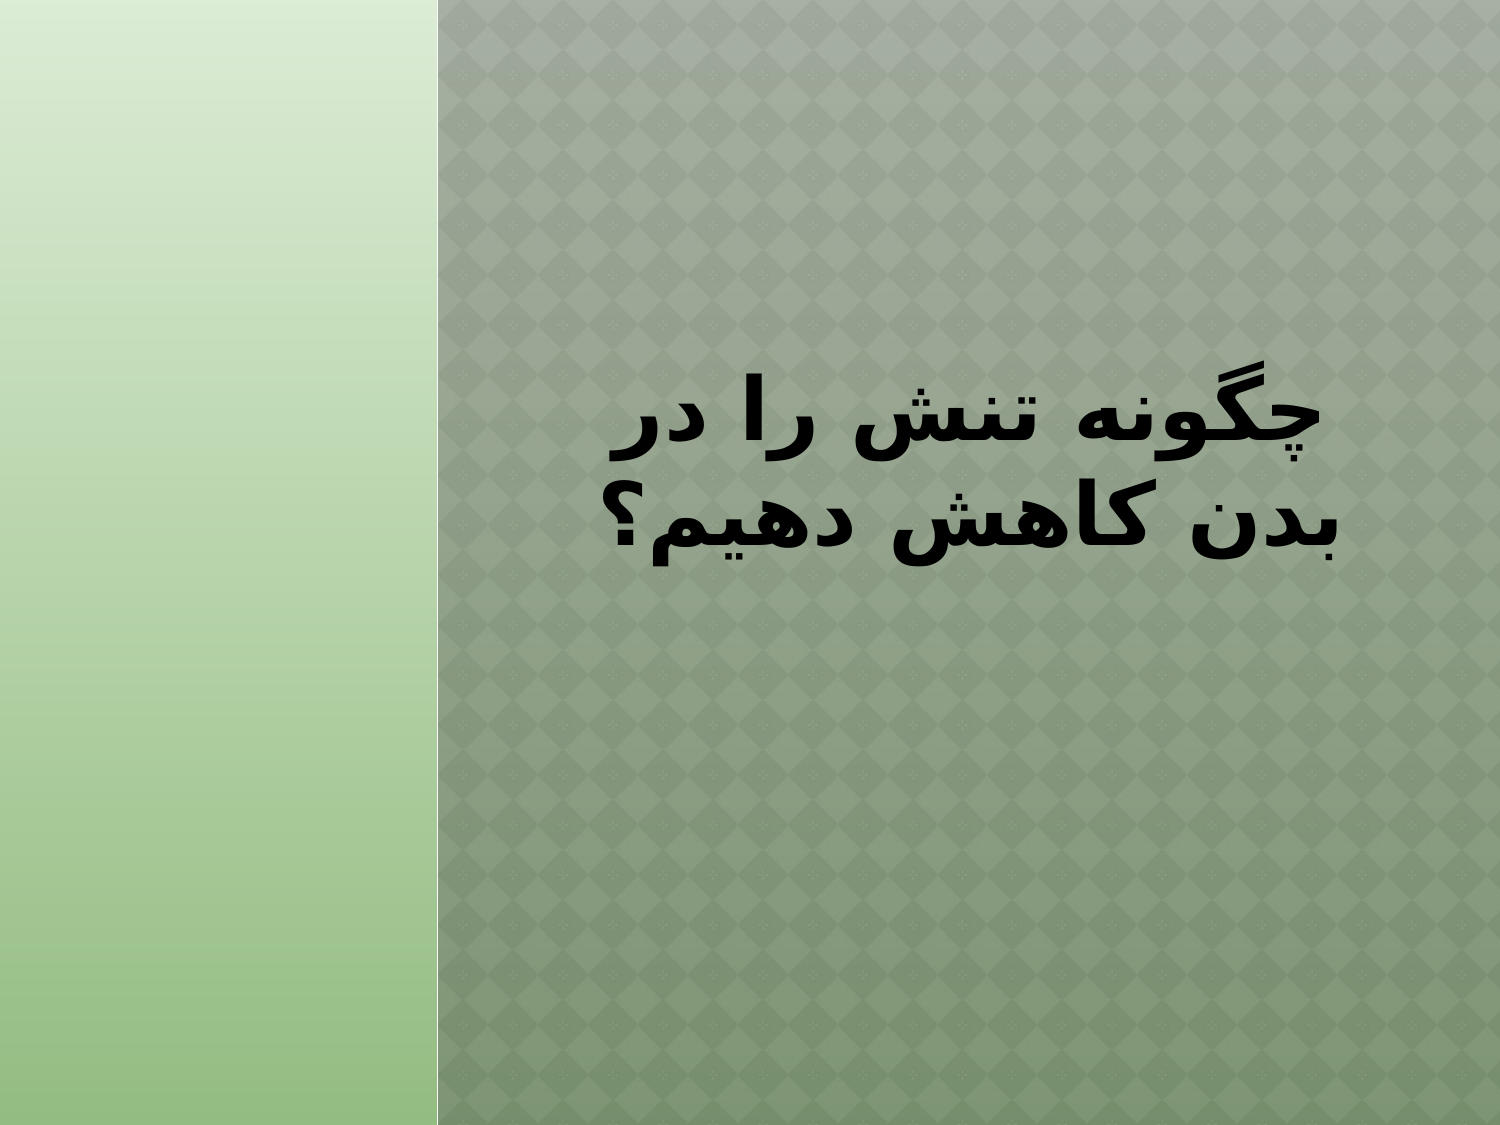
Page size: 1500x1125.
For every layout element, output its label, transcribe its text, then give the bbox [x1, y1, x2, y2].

title چگونه تنش را در بدن کاهش دهیم؟ [552, 278, 1390, 563]
